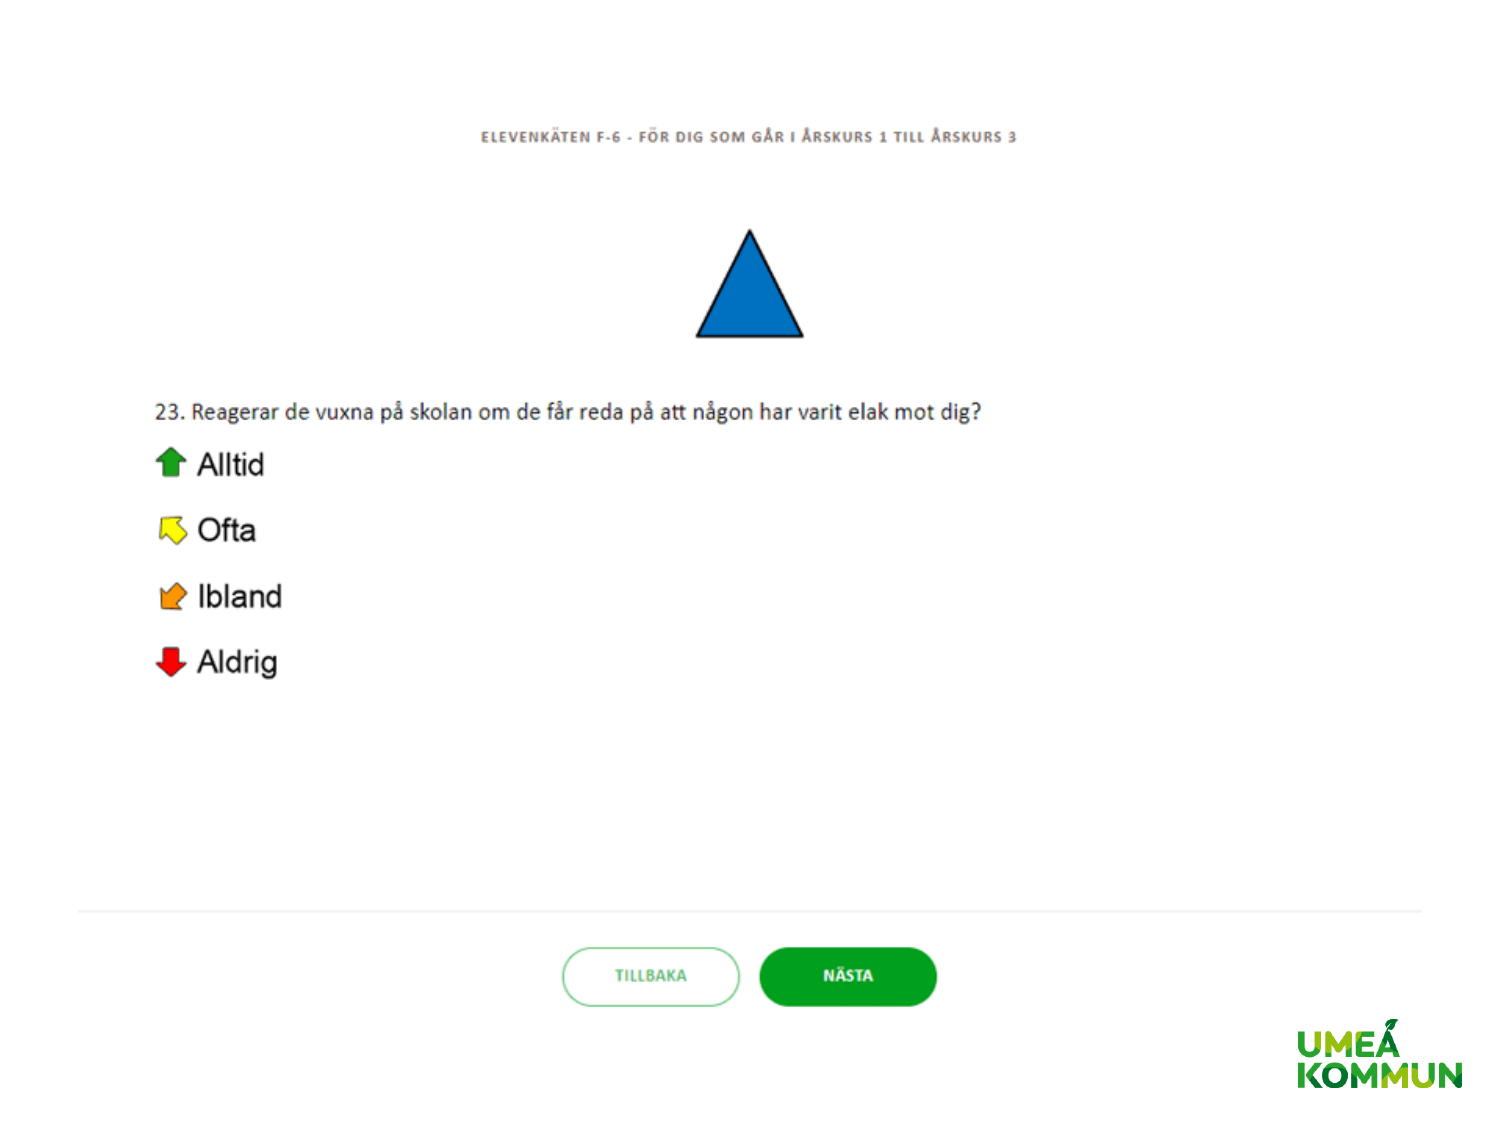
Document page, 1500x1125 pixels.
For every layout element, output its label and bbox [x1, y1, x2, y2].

picture [1298, 1019, 1462, 1088]
picture [78, 107, 1422, 1018]
